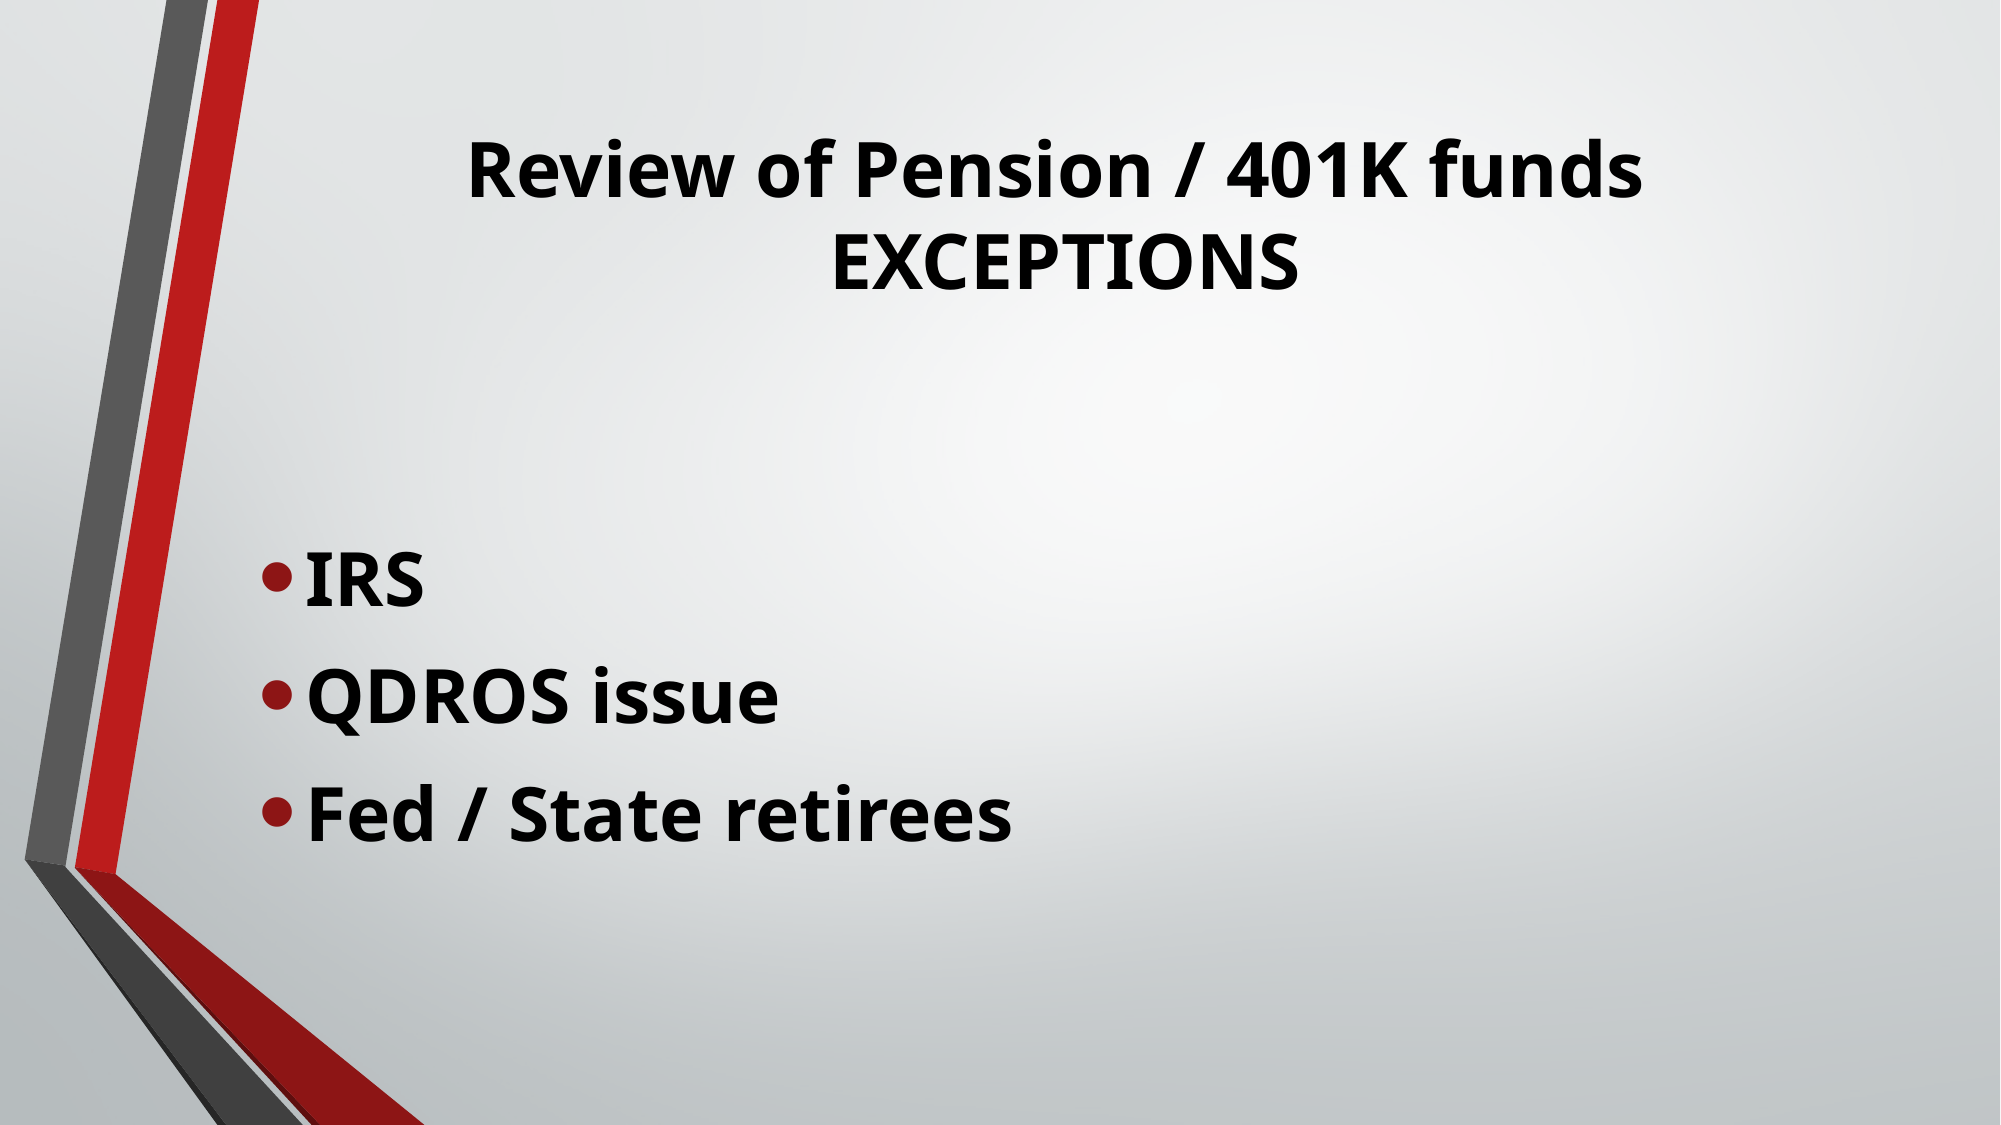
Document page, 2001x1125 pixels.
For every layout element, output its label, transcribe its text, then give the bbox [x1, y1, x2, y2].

list IRS QDROS issue Fed / State retirees [243, 437, 1887, 950]
title Review of Pension / 401K funds EXCEPTIONS [243, 112, 1887, 313]
